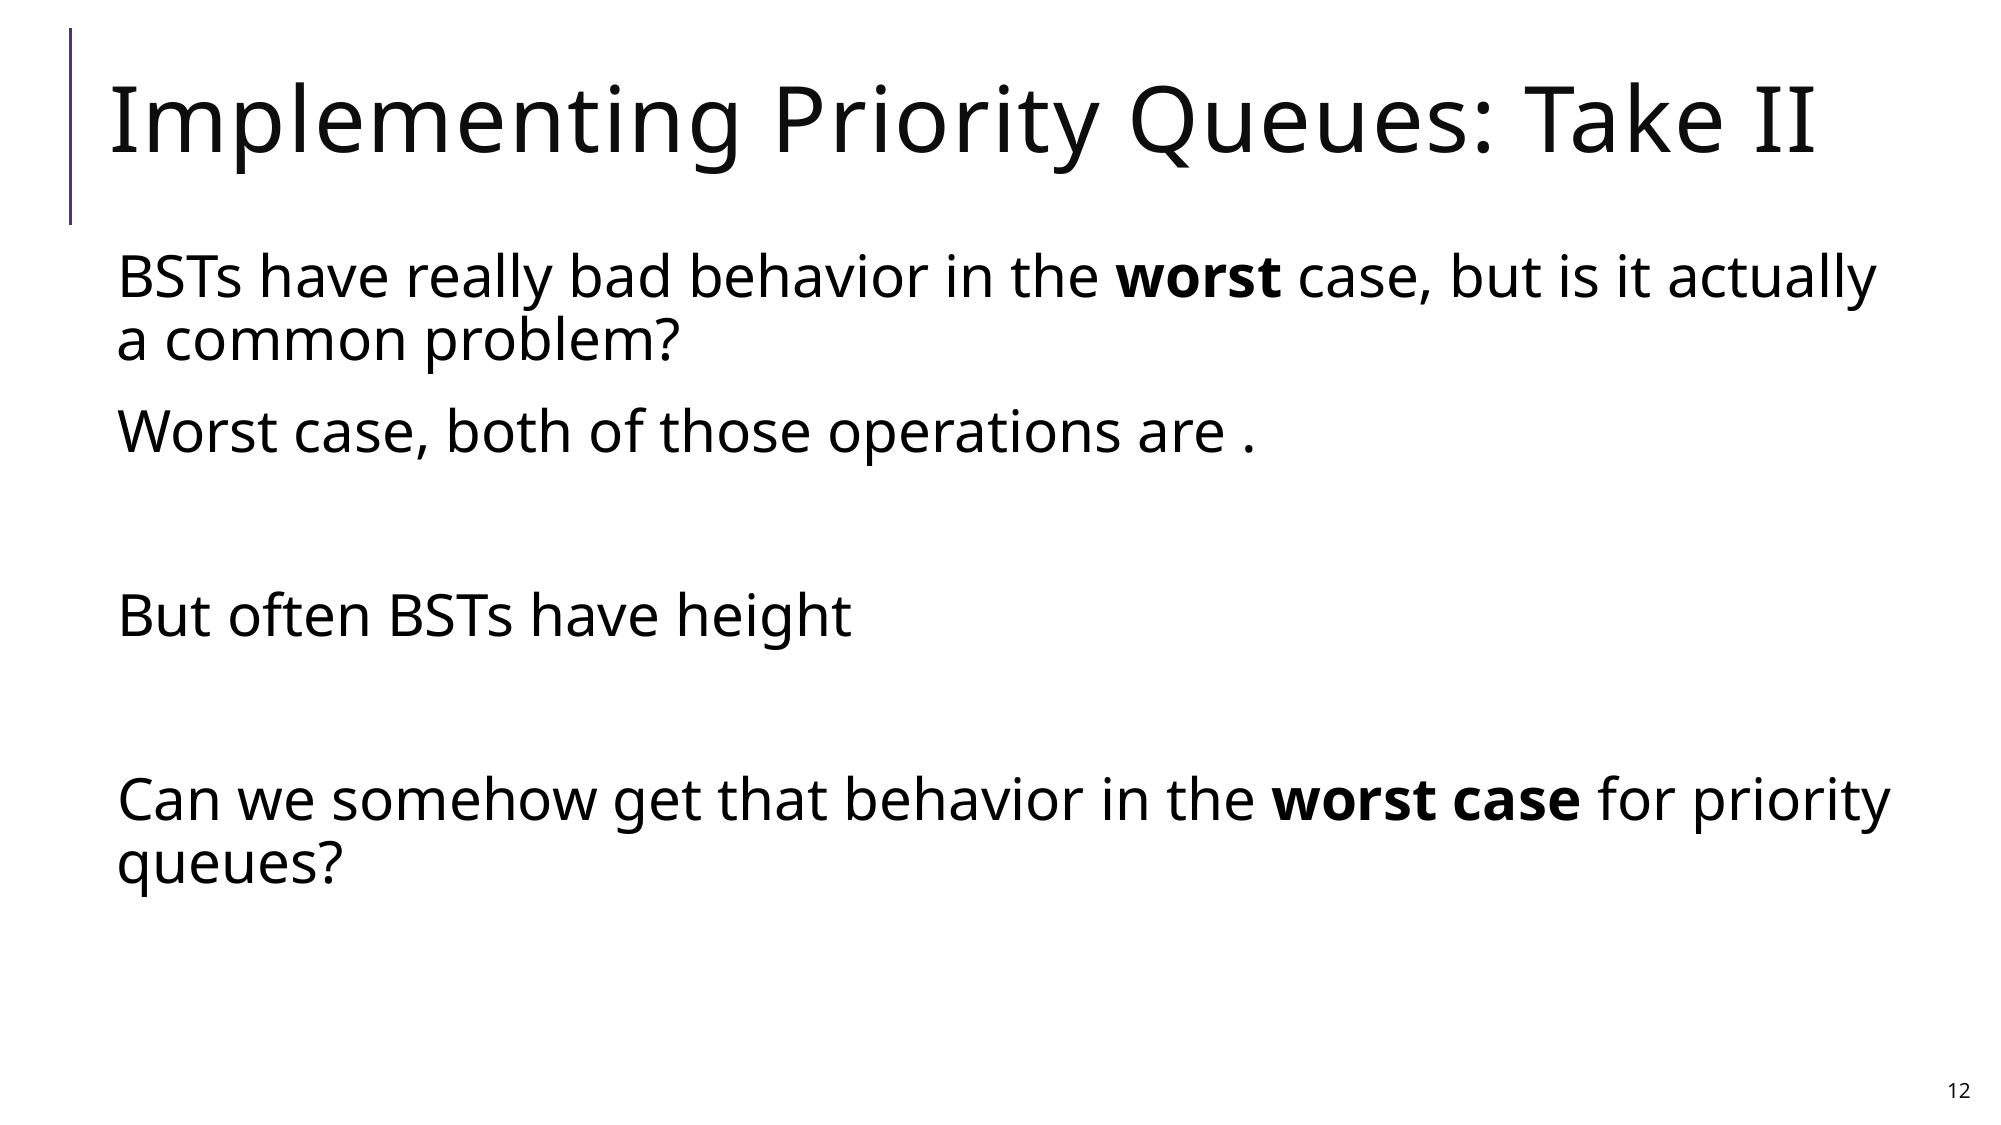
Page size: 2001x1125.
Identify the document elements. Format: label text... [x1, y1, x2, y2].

slide_number 12 [1916, 1069, 1986, 1115]
title Implementing Priority Queues: Take II [94, 43, 1930, 210]
